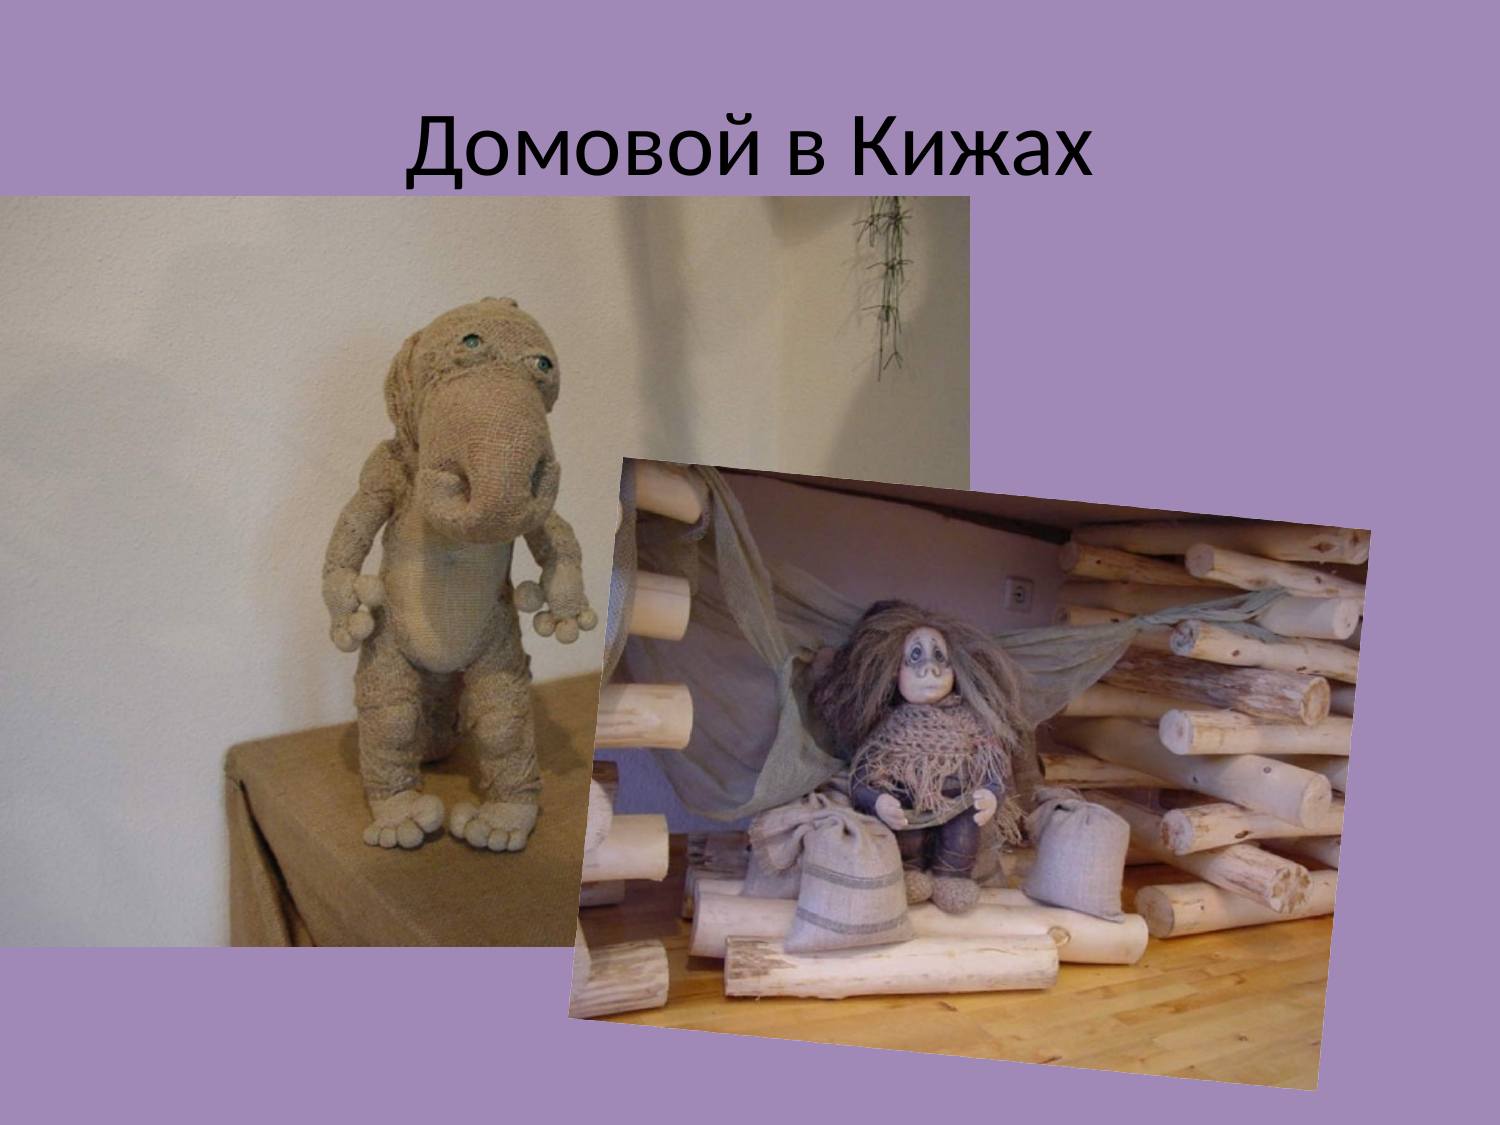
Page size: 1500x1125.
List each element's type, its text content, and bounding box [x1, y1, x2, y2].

title Домовой в Кижах [75, 45, 1425, 233]
picture [0, 195, 1371, 1090]
